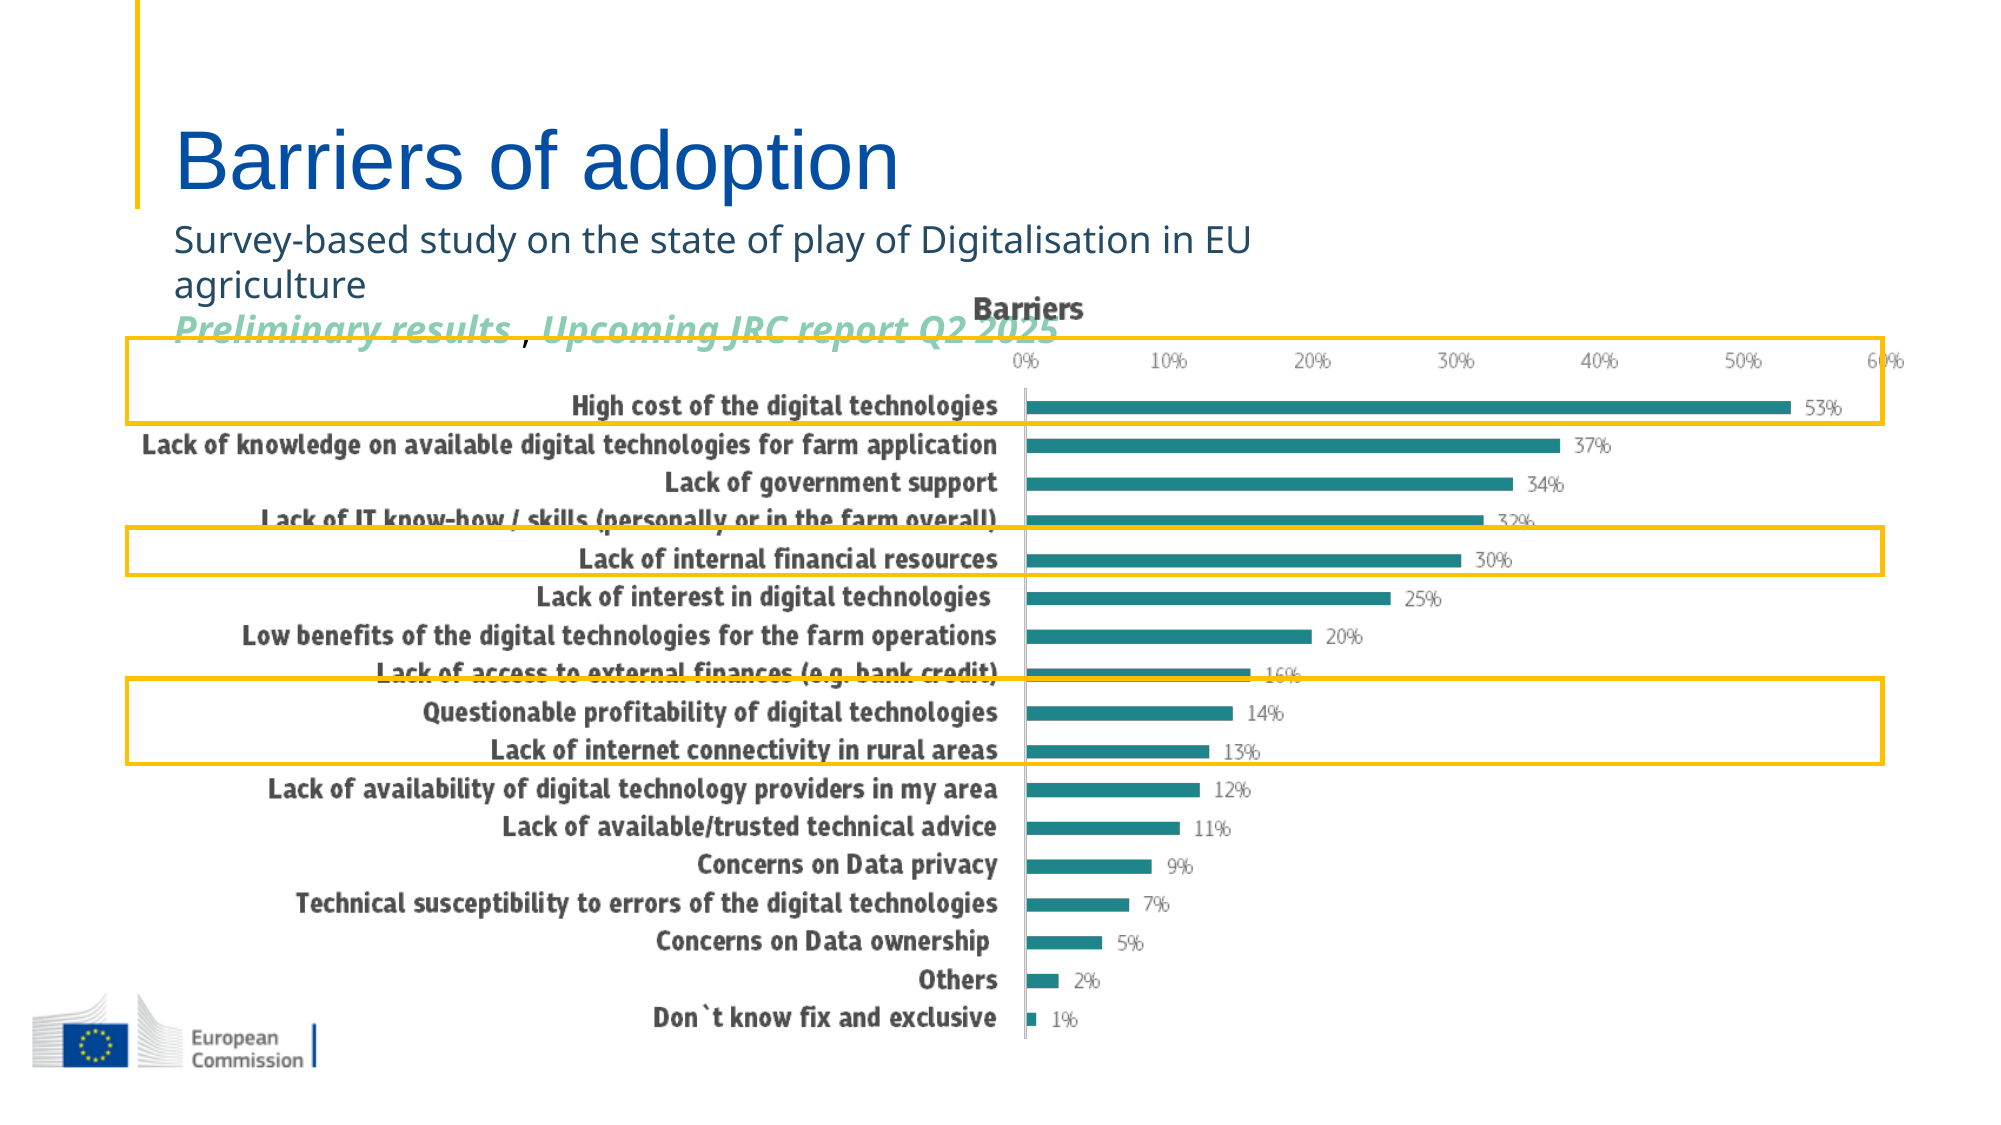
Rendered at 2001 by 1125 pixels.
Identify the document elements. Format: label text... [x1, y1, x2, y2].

title Barriers of adoption [159, 79, 2000, 208]
text_box Survey-based study on the state of play of Digitalisation in EU agriculture​ Preliminary results , Upcoming JRC report Q2 2025​​ [159, 208, 1337, 268]
picture [31, 268, 1947, 1085]
